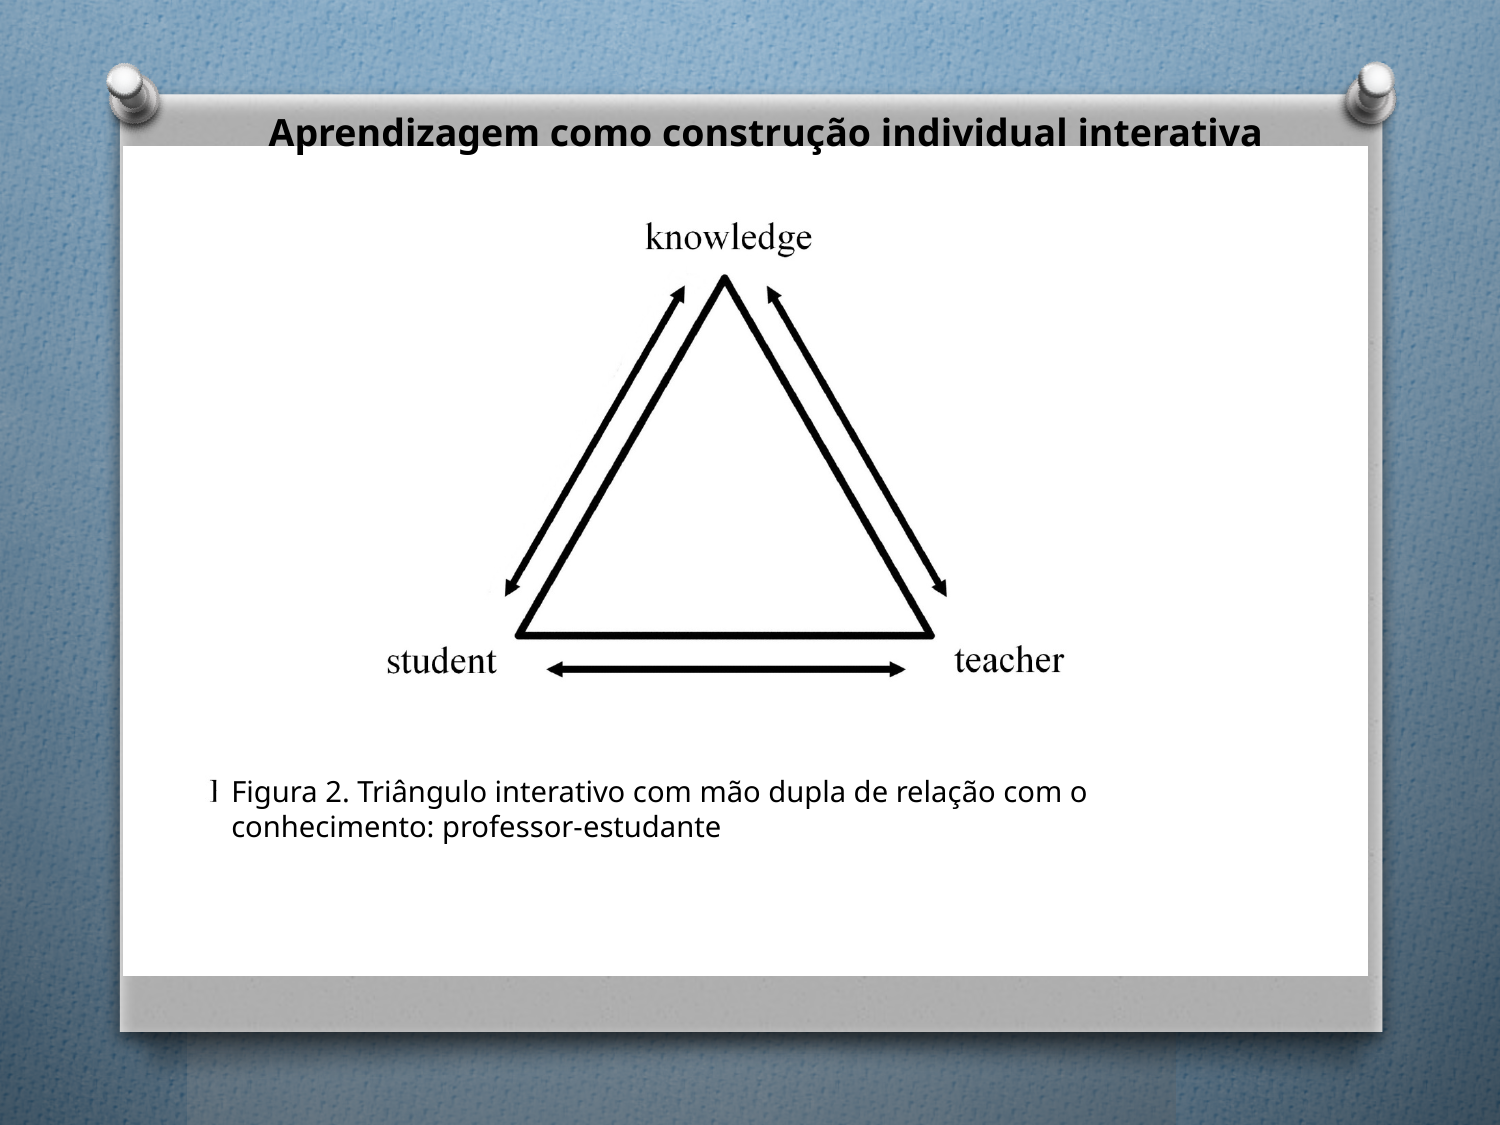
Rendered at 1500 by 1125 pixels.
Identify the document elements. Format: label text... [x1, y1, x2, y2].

picture [1317, 35, 1439, 149]
picture [75, 29, 198, 146]
text_box Aprendizagem como construção individual interativa [253, 101, 1317, 144]
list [123, 146, 1369, 977]
